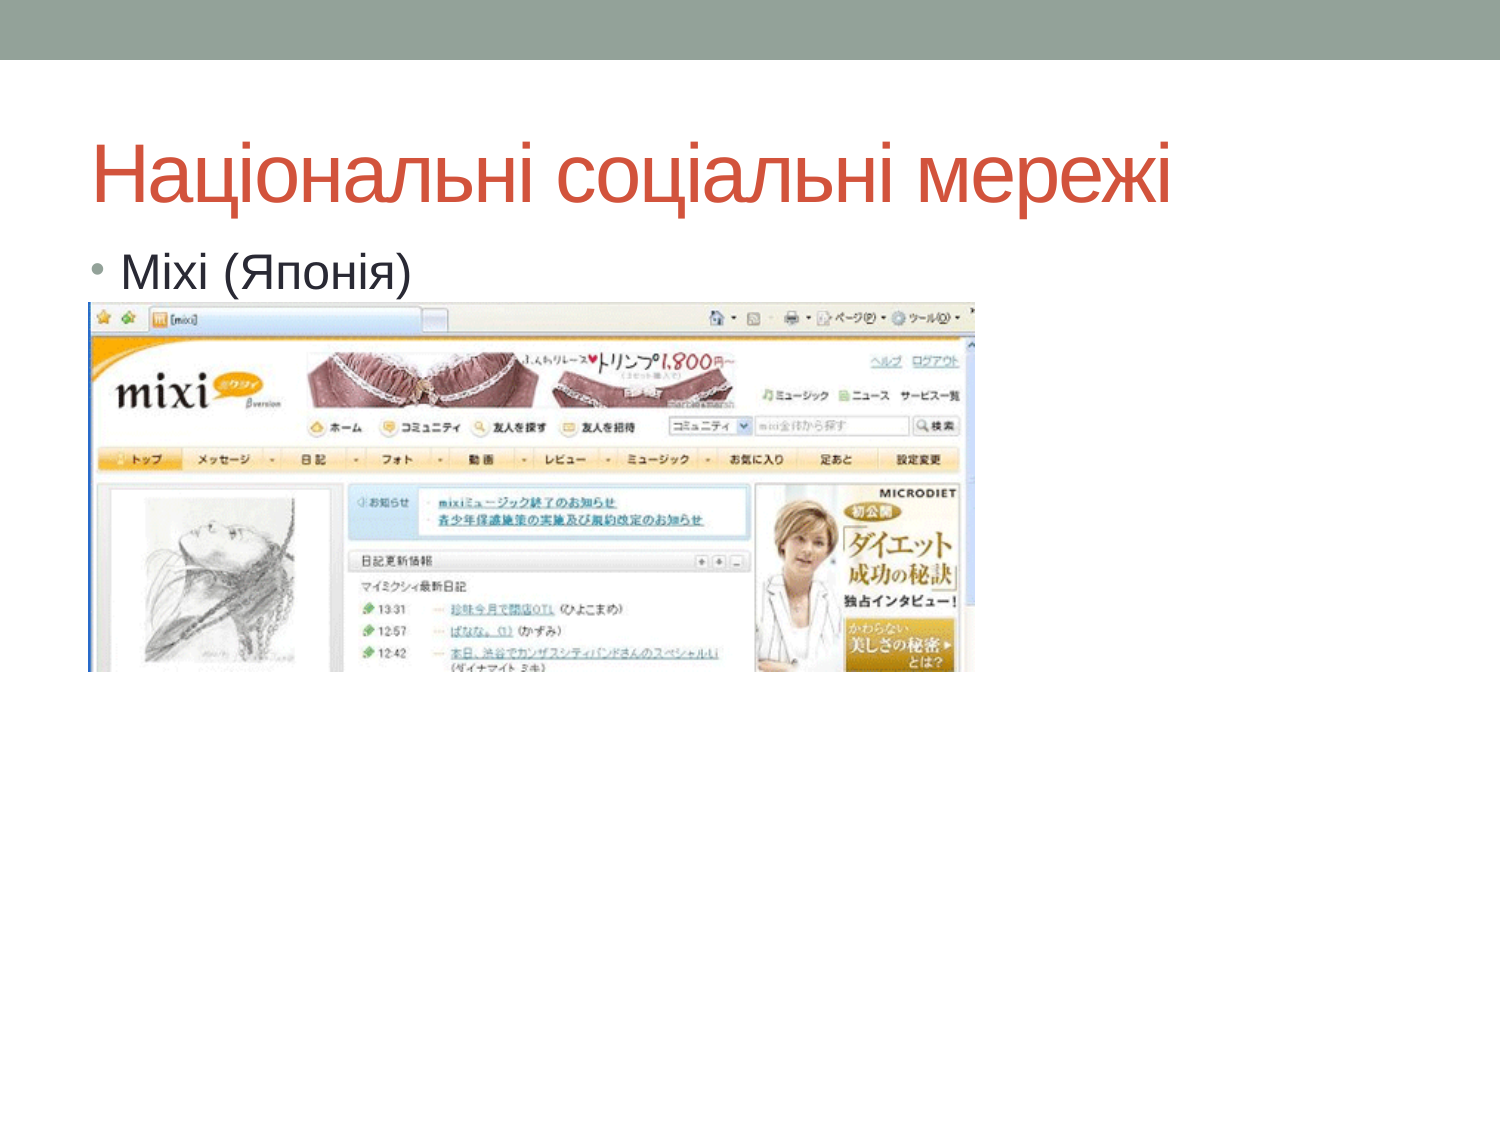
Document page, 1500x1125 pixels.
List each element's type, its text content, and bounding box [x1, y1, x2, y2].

title Національні соціальні мережі [75, 87, 1425, 231]
list Mixi (Японія) [75, 231, 1425, 1063]
picture [88, 302, 975, 672]
